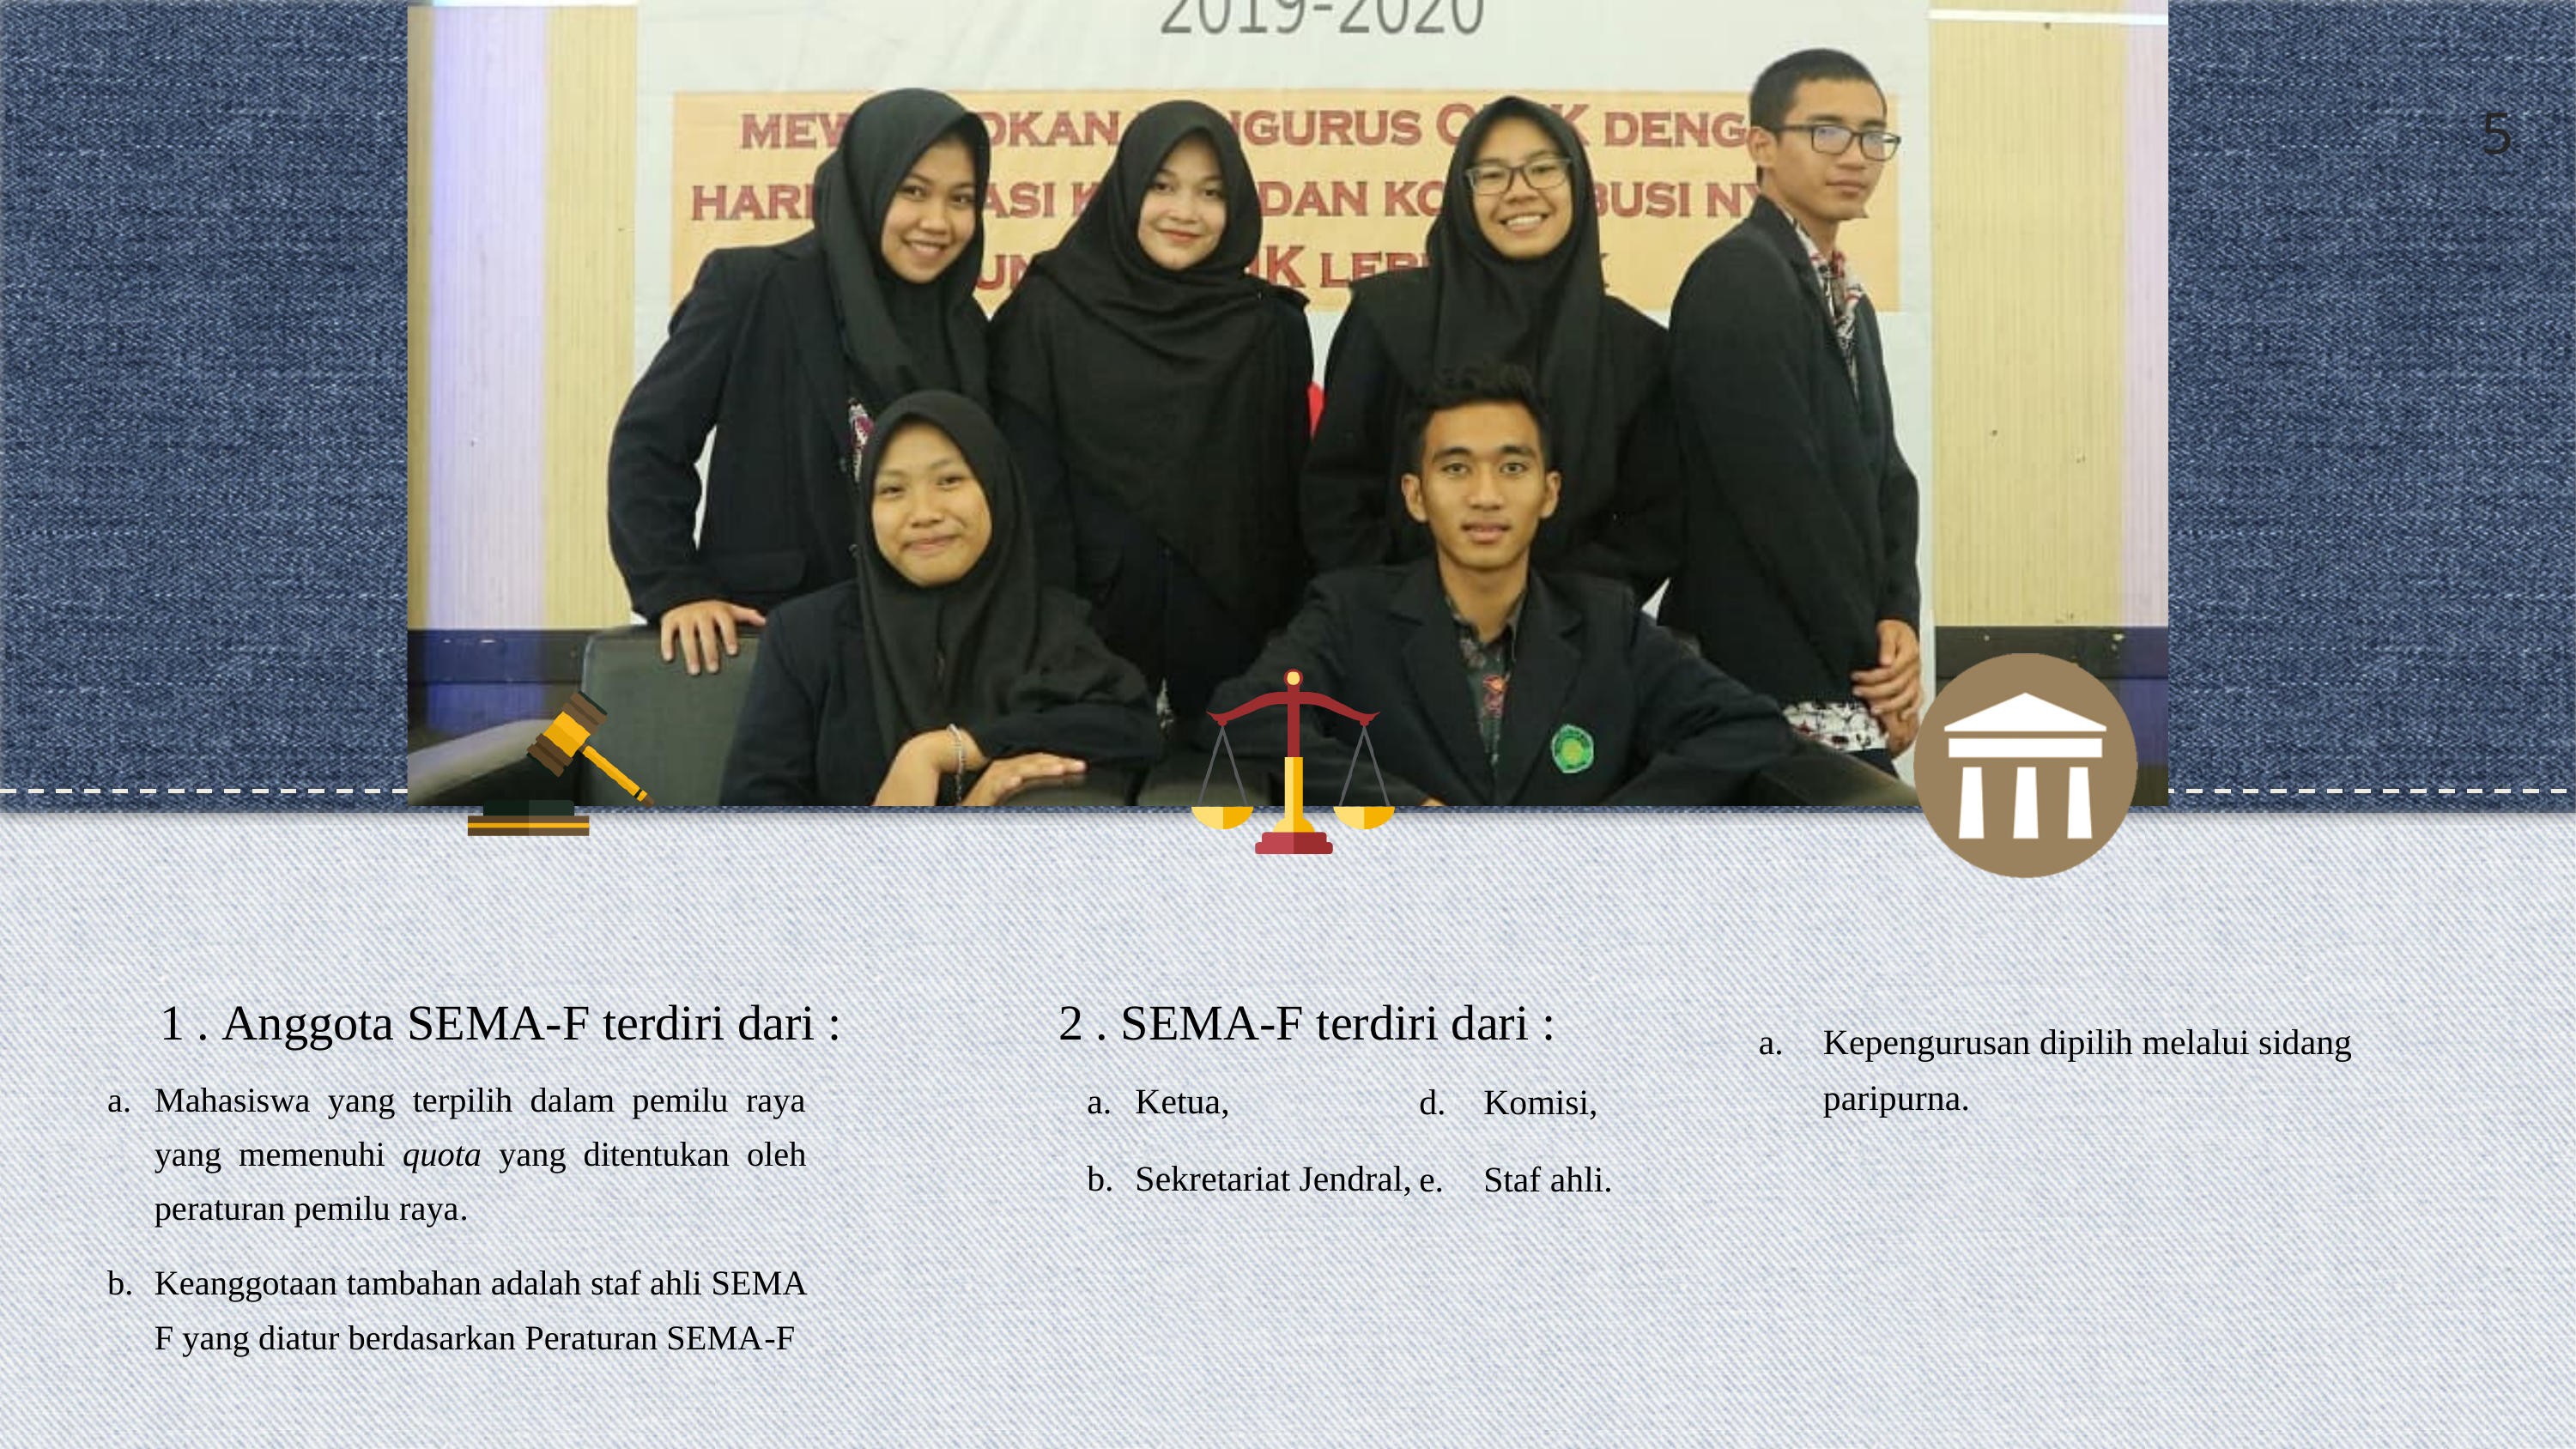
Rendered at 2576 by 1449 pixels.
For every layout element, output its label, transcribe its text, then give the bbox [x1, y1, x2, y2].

text_box Komisi, Staf ahli. [1393, 1059, 1808, 1327]
list 1 . Anggota SEMA-F terdiri dari : [147, 968, 872, 1059]
text_box [1683, 1068, 2363, 1335]
list 2 . SEMA-F terdiri dari : [1046, 968, 1619, 1060]
slide_number 5 [2469, 90, 2576, 168]
list Kepengurusan dipilih melalui sidang paripurna. [1724, 998, 2414, 1266]
picture [0, 0, 2576, 1449]
list Ketua, Sekretariat Jendral, [1060, 1060, 1393, 1325]
list Mahasiswa yang terpilih dalam pemilu raya yang memenuhi quota yang ditentukan oleh peraturan pemilu raya. Keanggotaan tambahan adalah staf ahli SEMA F yang diatur berdasarkan Peraturan SEMA-F [94, 1058, 821, 1408]
